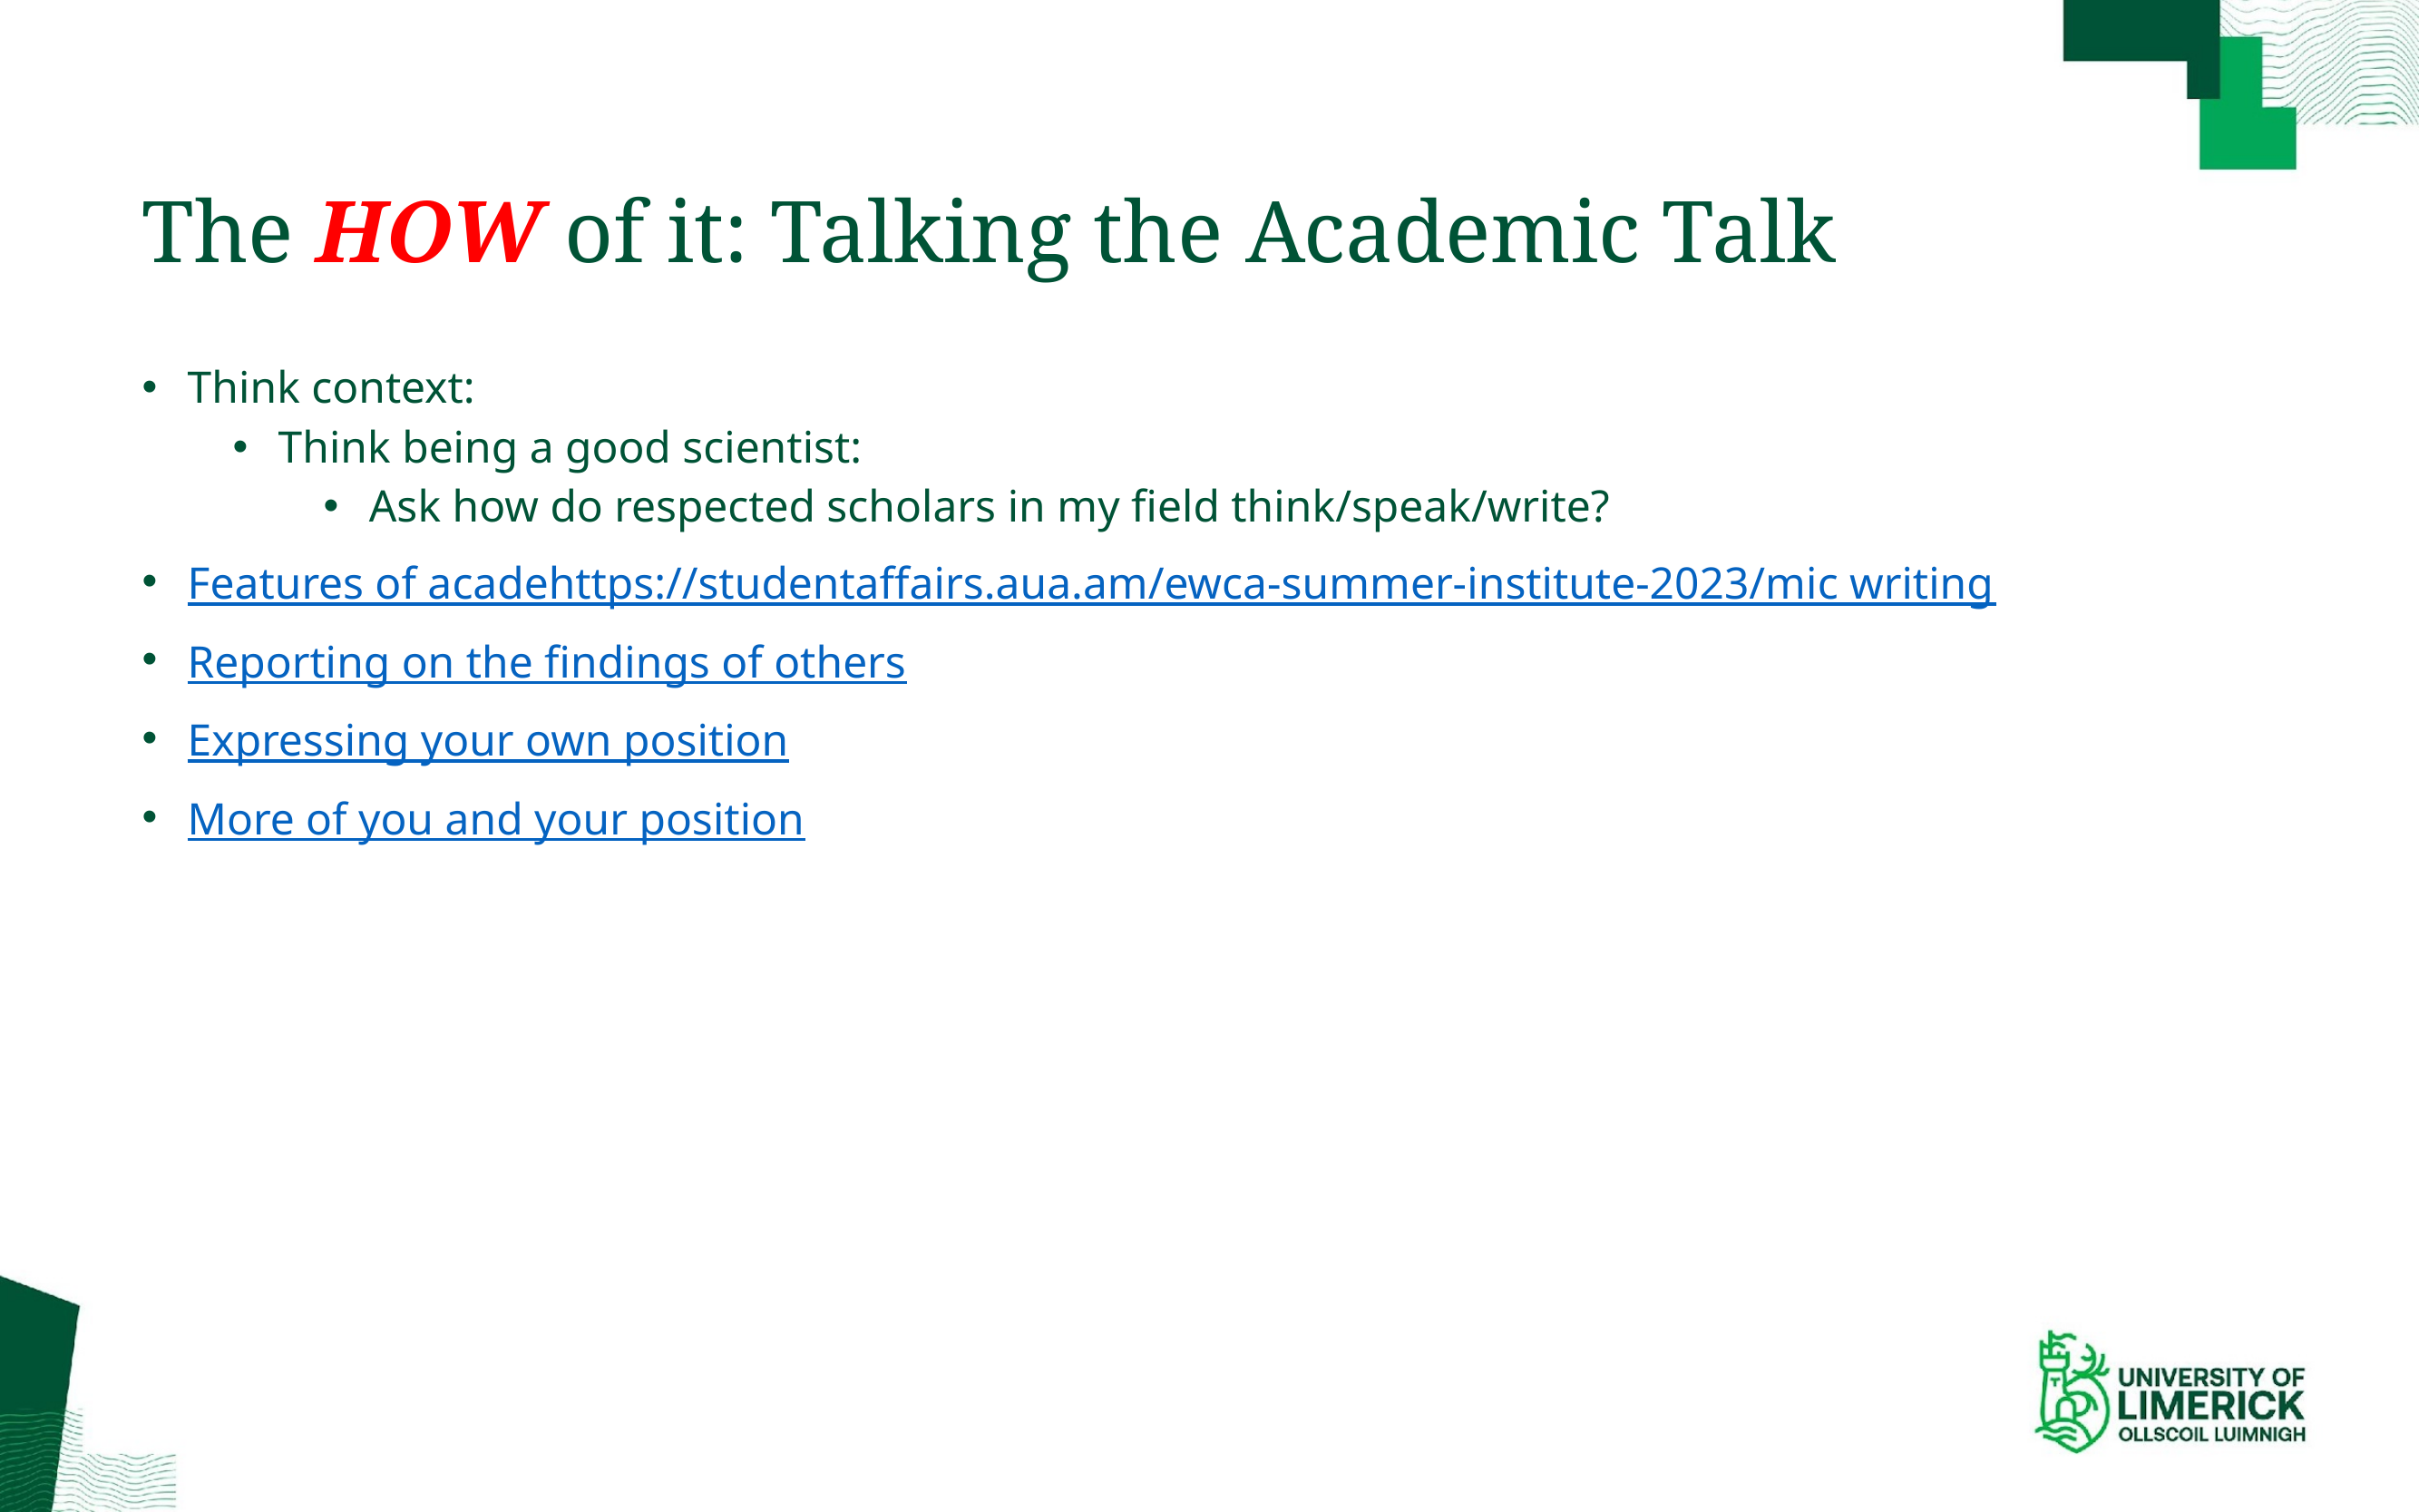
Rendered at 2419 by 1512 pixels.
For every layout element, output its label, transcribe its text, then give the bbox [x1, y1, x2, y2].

picture [0, 0, 2419, 1512]
title The HOW of it: Talking the Academic Talk [128, 181, 2215, 337]
list Think context: Think being a good scientist: Ask how do respected scholars in my field think/speak/write? Features of acadehttps://studentaffairs.aua.am/ewca-summer-institute-2023/mic writing Reporting on the findings of others Expressing your own position More of you and your position [128, 358, 2215, 1069]
